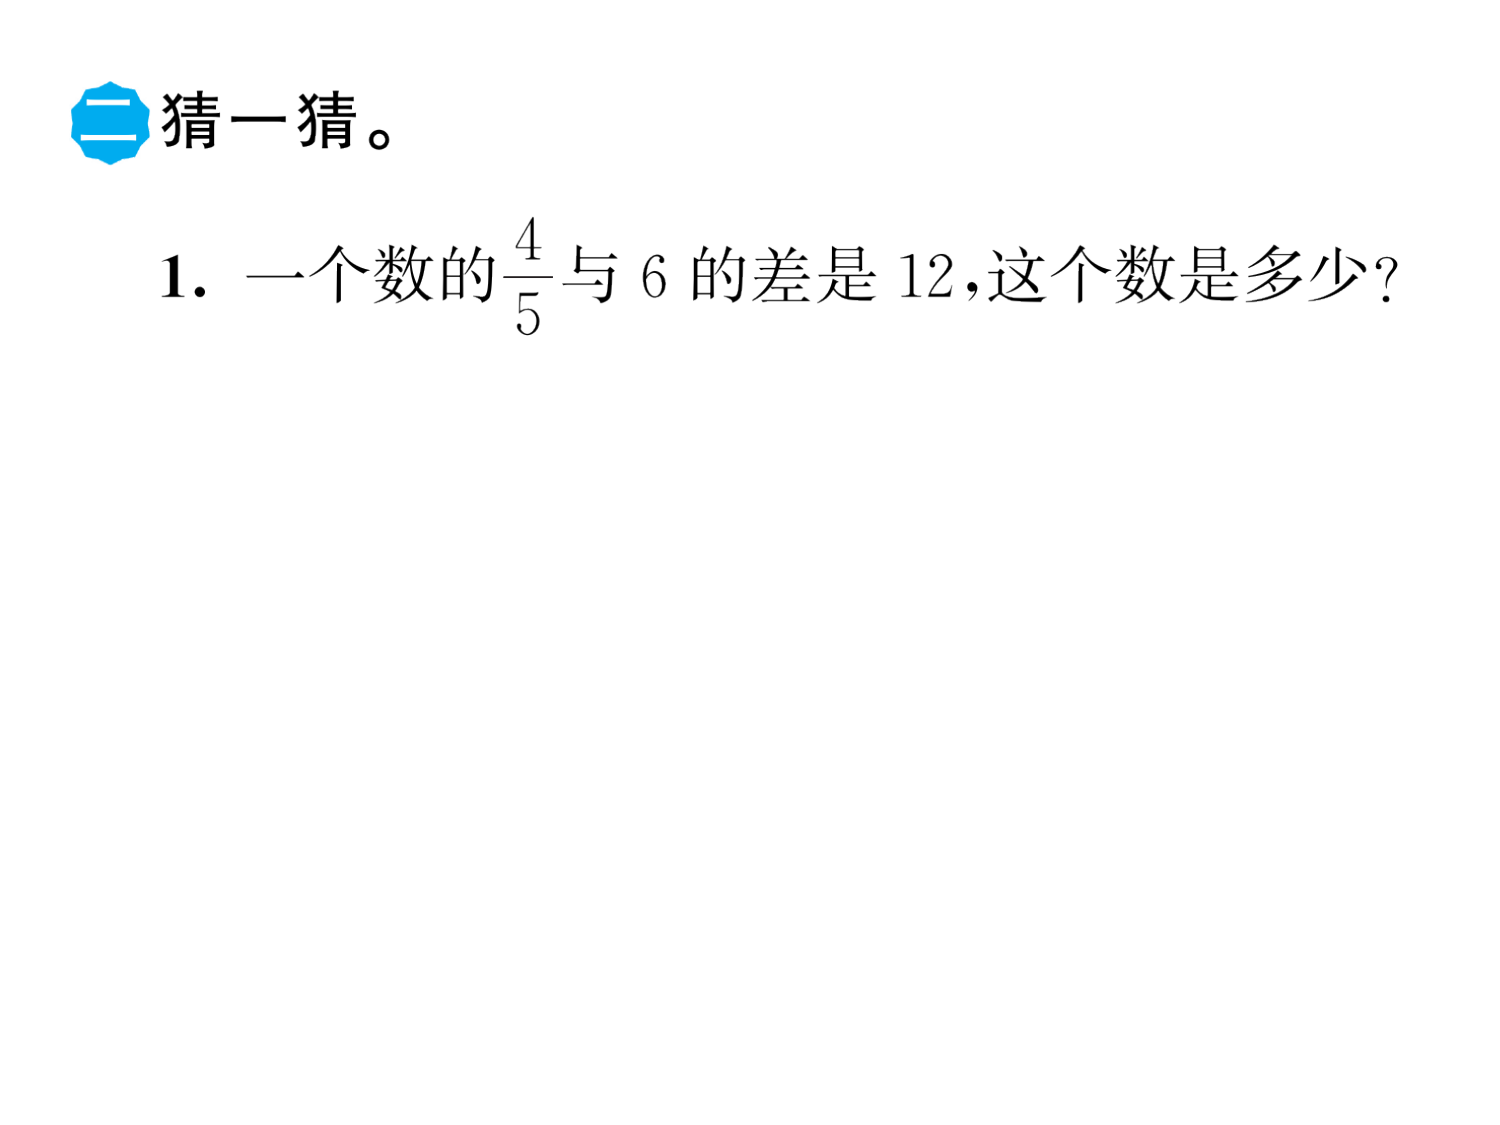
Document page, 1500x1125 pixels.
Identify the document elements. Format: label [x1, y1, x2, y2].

picture [64, 66, 1464, 1012]
